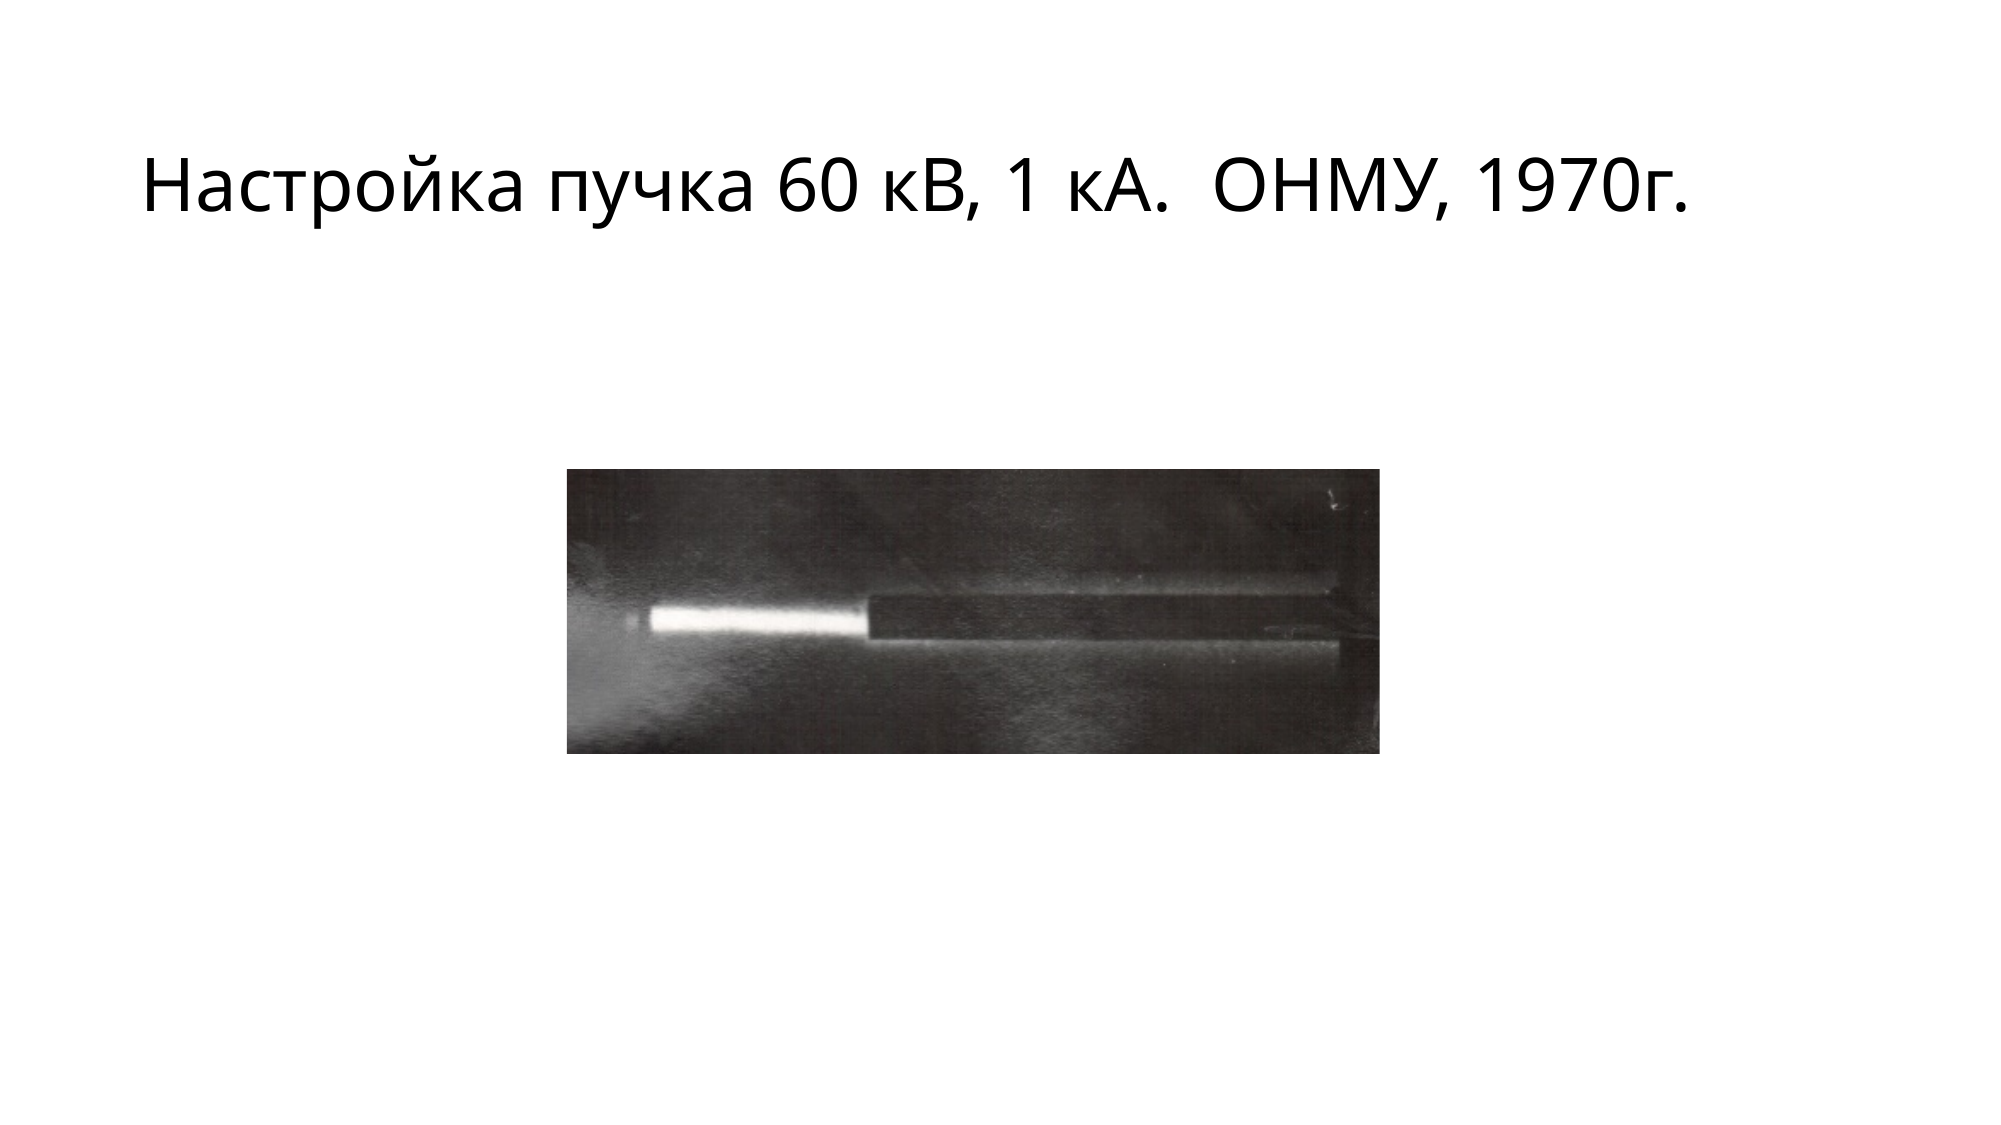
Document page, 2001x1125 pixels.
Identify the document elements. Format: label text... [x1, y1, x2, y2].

text_box Настройка пучка 60 кВ, 1 кА. ОНМУ, 1970г. [125, 114, 1755, 261]
picture [566, 469, 1380, 754]
